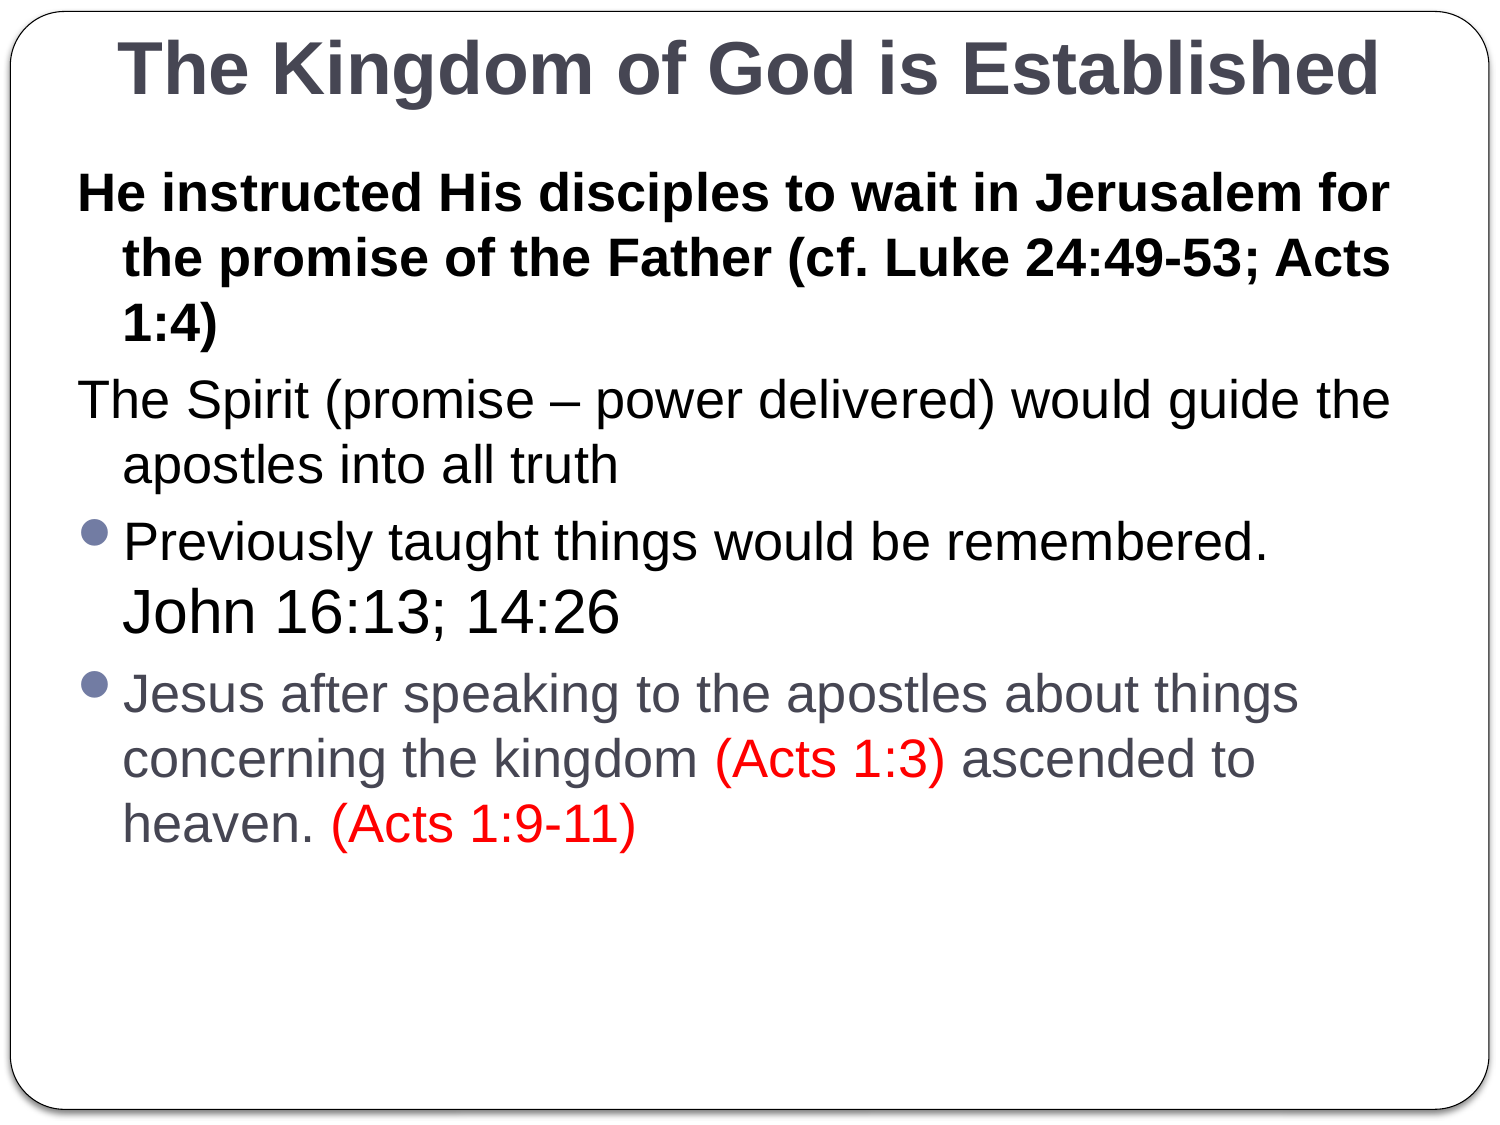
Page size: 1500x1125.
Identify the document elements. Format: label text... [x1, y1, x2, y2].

text_box The Kingdom of God is Established [37, 12, 1463, 118]
list He instructed His disciples to wait in Jerusalem for the promise of the Father (cf. Luke 24:49-53; Acts 1:4) The Spirit (promise – power delivered) would guide the apostles into all truth Previously taught things would be remembered. John 16:13; 14:26 Jesus after speaking to the apostles about things concerning the kingdom (Acts 1:3) ascended to heaven. (Acts 1:9-11) [62, 149, 1413, 1076]
